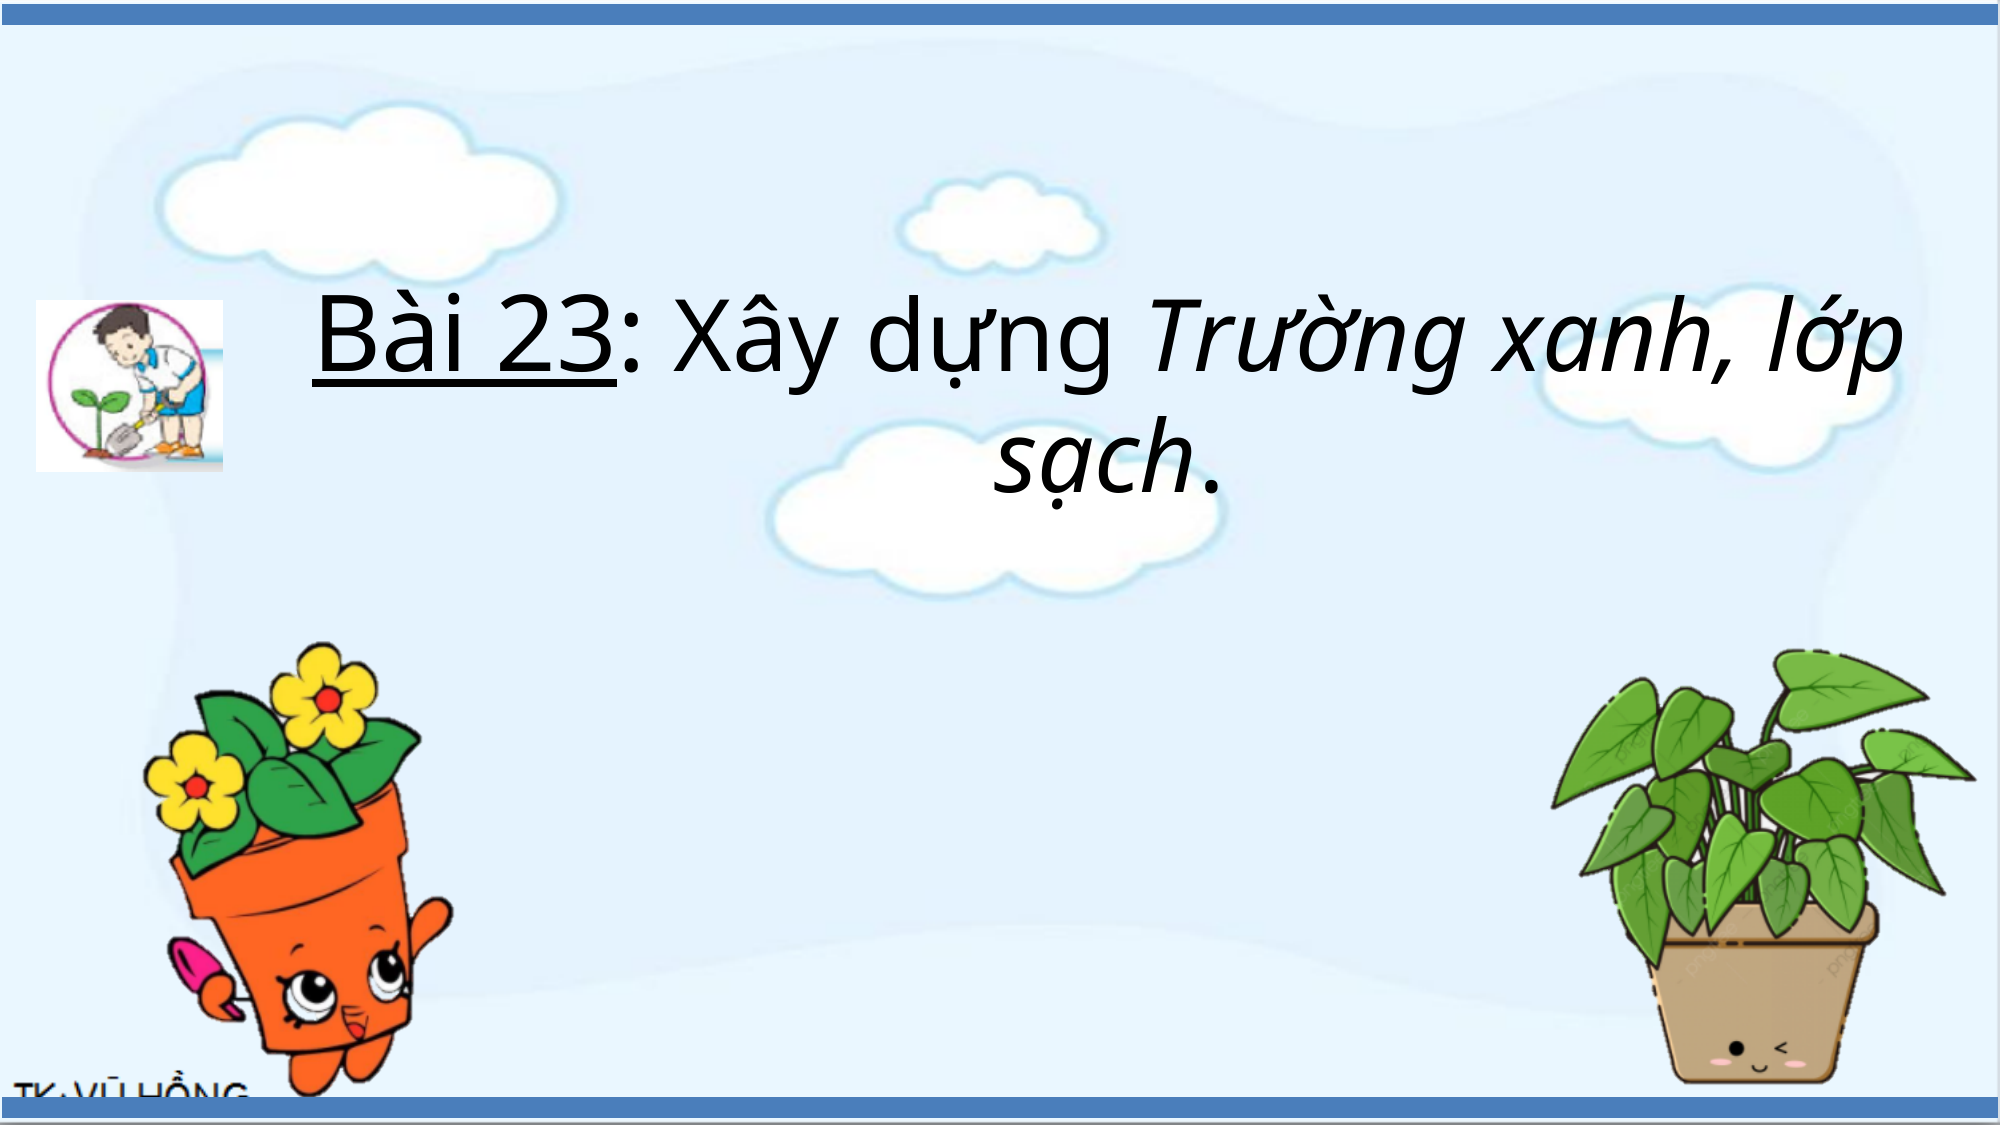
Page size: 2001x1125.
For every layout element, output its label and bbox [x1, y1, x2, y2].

picture [0, 0, 2000, 1125]
text_box [2, 13, 1998, 1108]
